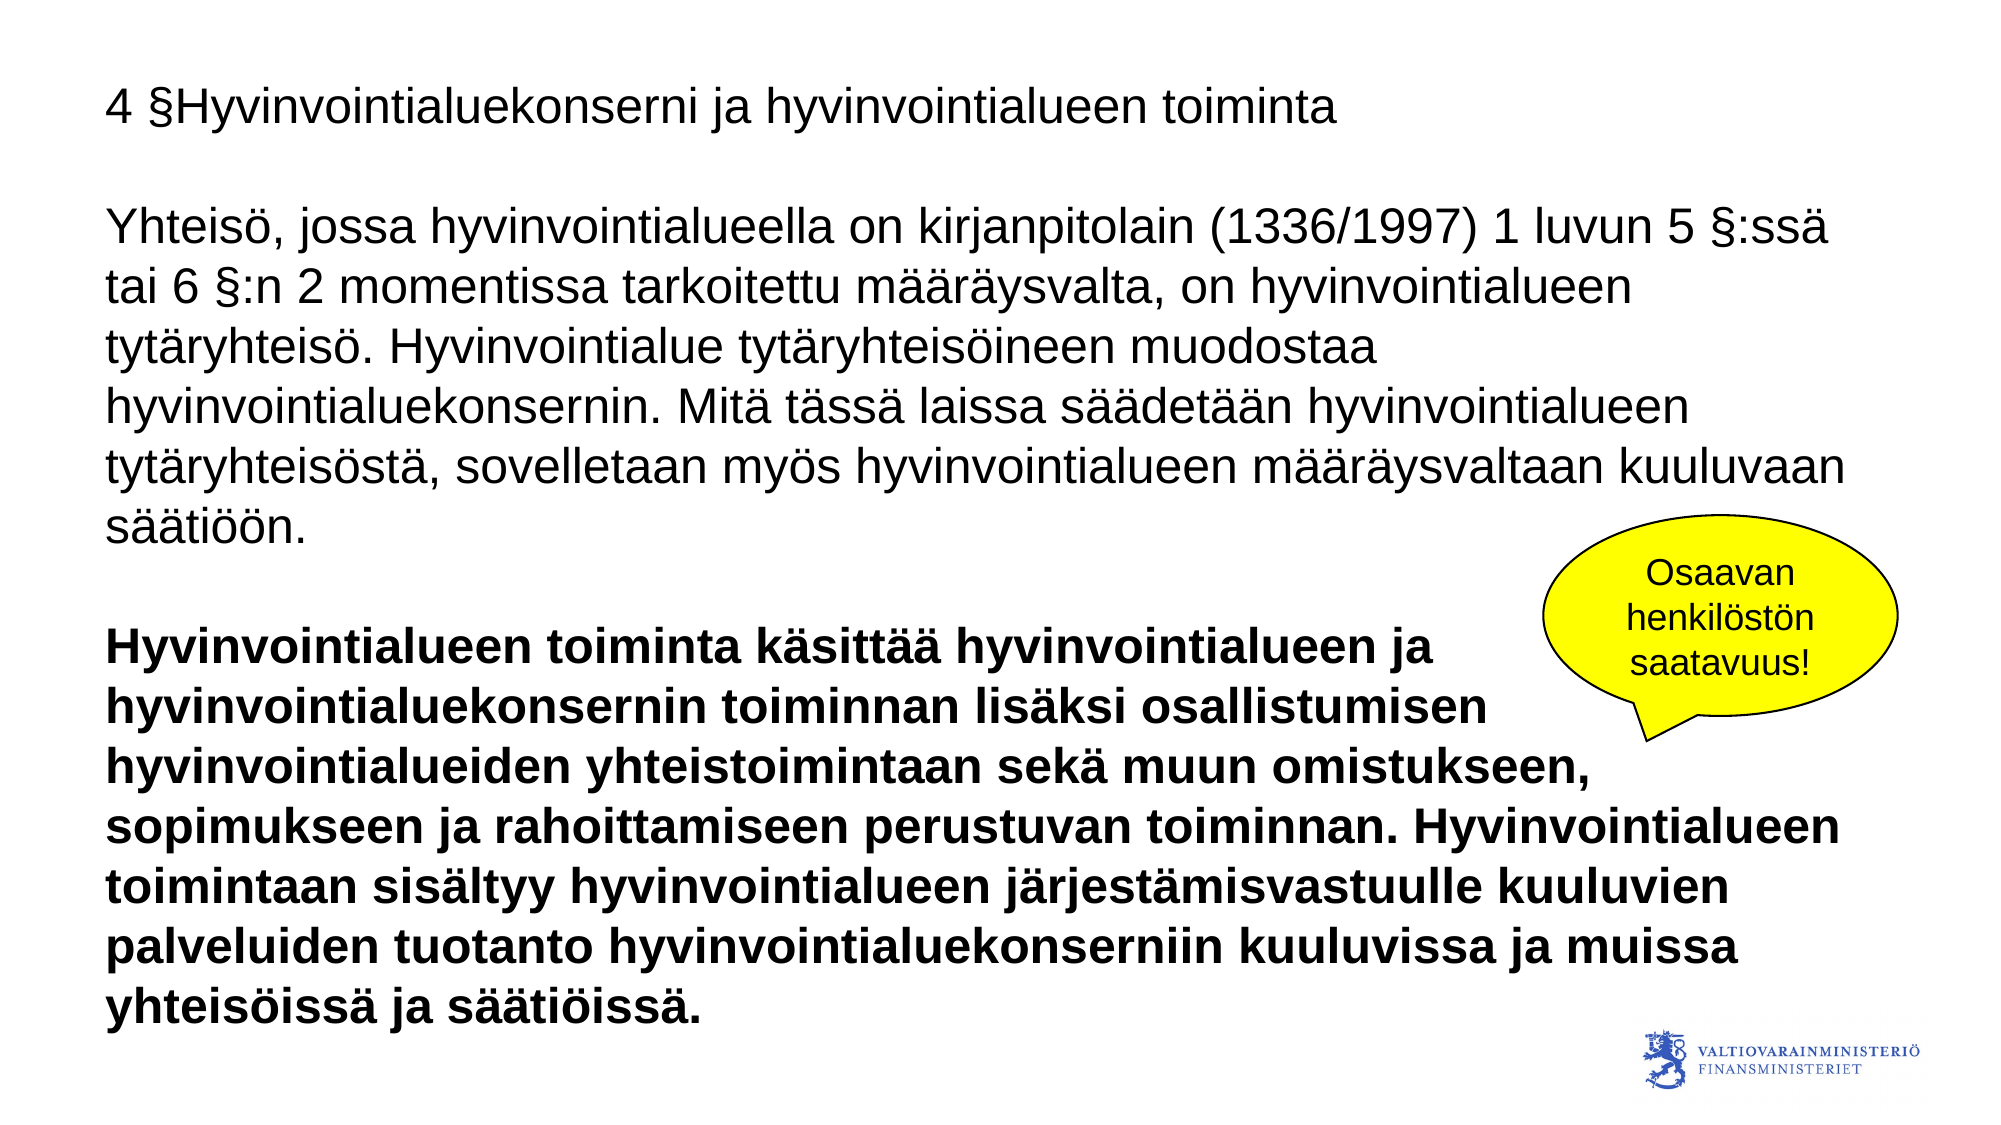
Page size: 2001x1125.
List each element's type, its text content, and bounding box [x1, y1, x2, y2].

text_box Osaavan henkilöstön saatavuus! [1542, 514, 1899, 743]
text_box 4 §Hyvinvointialuekonserni ja hyvinvointialueen toiminta Yhteisö, jossa hyvinvointialueella on kirjanpitolain (1336/1997) 1 luvun 5 §:ssä tai 6 §:n 2 momentissa tarkoitettu määräysvalta, on hyvinvointialueen tytäryhteisö. Hyvinvointialue tytäryhteisöineen muodostaa hyvinvointialuekonsernin. Mitä tässä laissa säädetään hyvinvointialueen tytäryhteisöstä, sovelletaan myös hyvinvointialueen määräysvaltaan kuuluvaan säätiöön. Hyvinvointialueen toiminta käsittää hyvinvointialueen ja hyvinvointialuekonsernin toiminnan lisäksi osallistumisen hyvinvointialueiden yhteistoimintaan sekä muun omistukseen, sopimukseen ja rahoittamiseen perustuvan toiminnan. Hyvinvointialueen toimintaan sisältyy hyvinvointialueen järjestämisvastuulle kuuluvien palveluiden tuotanto hyvinvointialuekonserniin kuuluvissa ja muissa yhteisöissä ja säätiöissä. [90, 66, 1875, 1042]
picture [1622, 1007, 1943, 1113]
